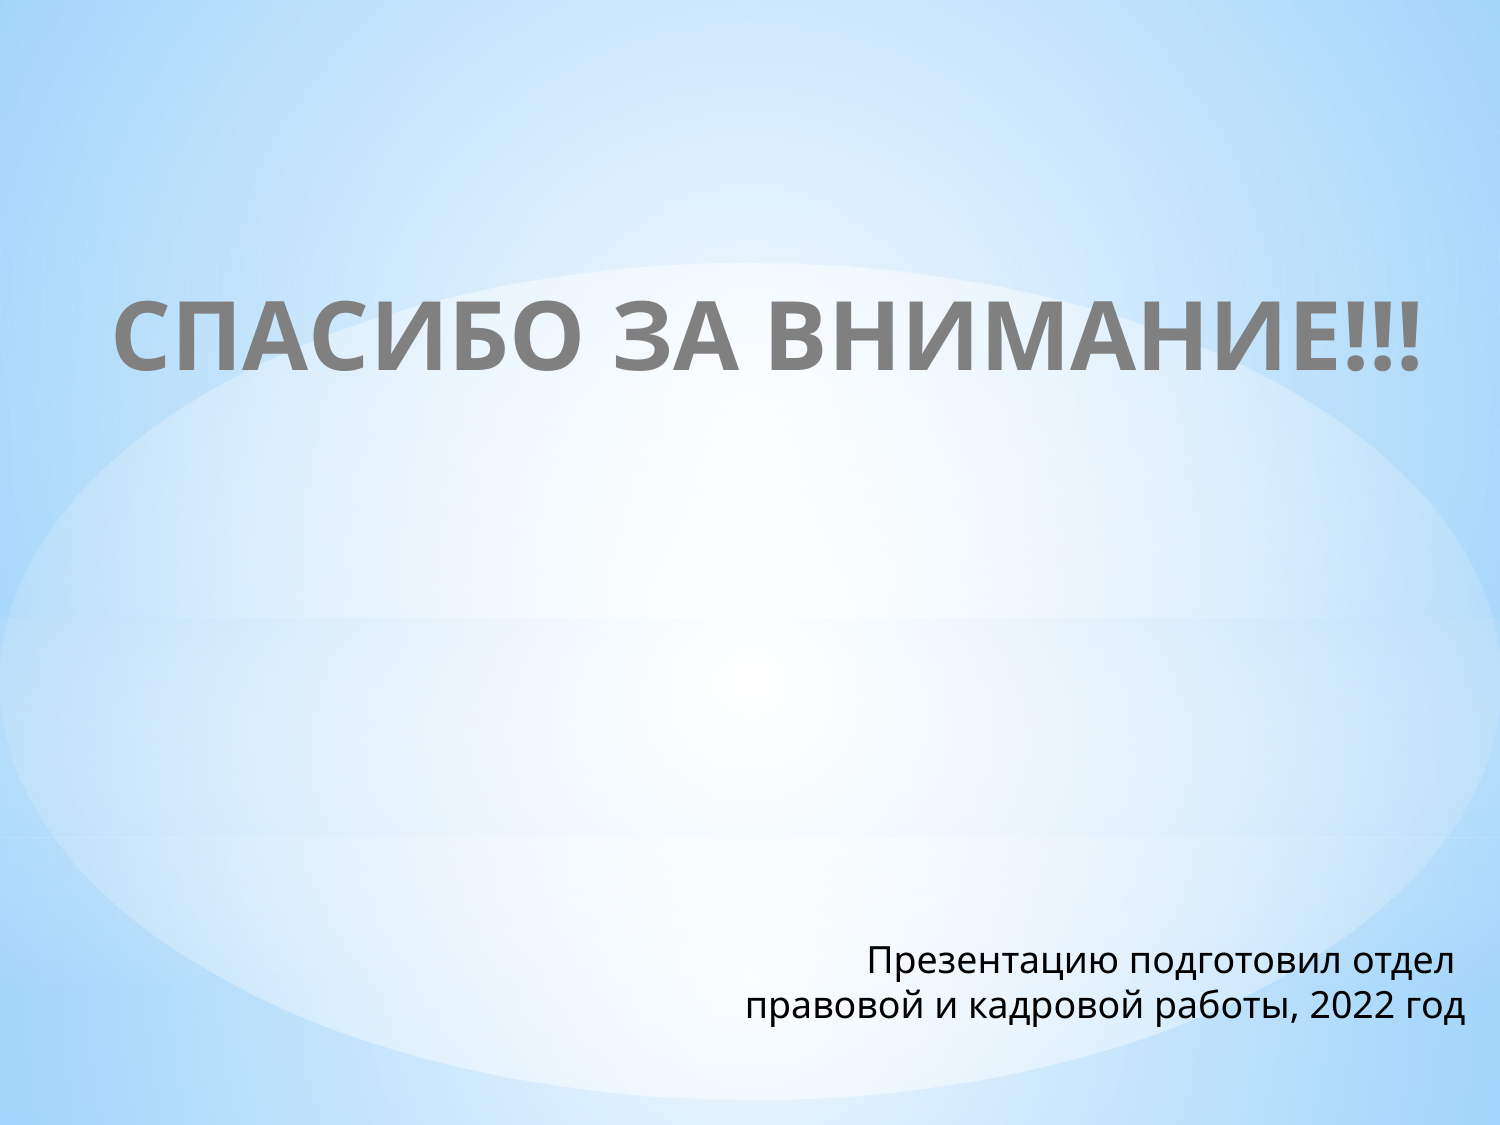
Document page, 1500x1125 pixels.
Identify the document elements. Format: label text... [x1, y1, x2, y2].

text_box Презентацию подготовил отдел правовой и кадровой работы, 2022 год [730, 928, 1481, 1034]
title СПАСИБО ЗА ВНИМАНИЕ!!! [88, 267, 1447, 455]
